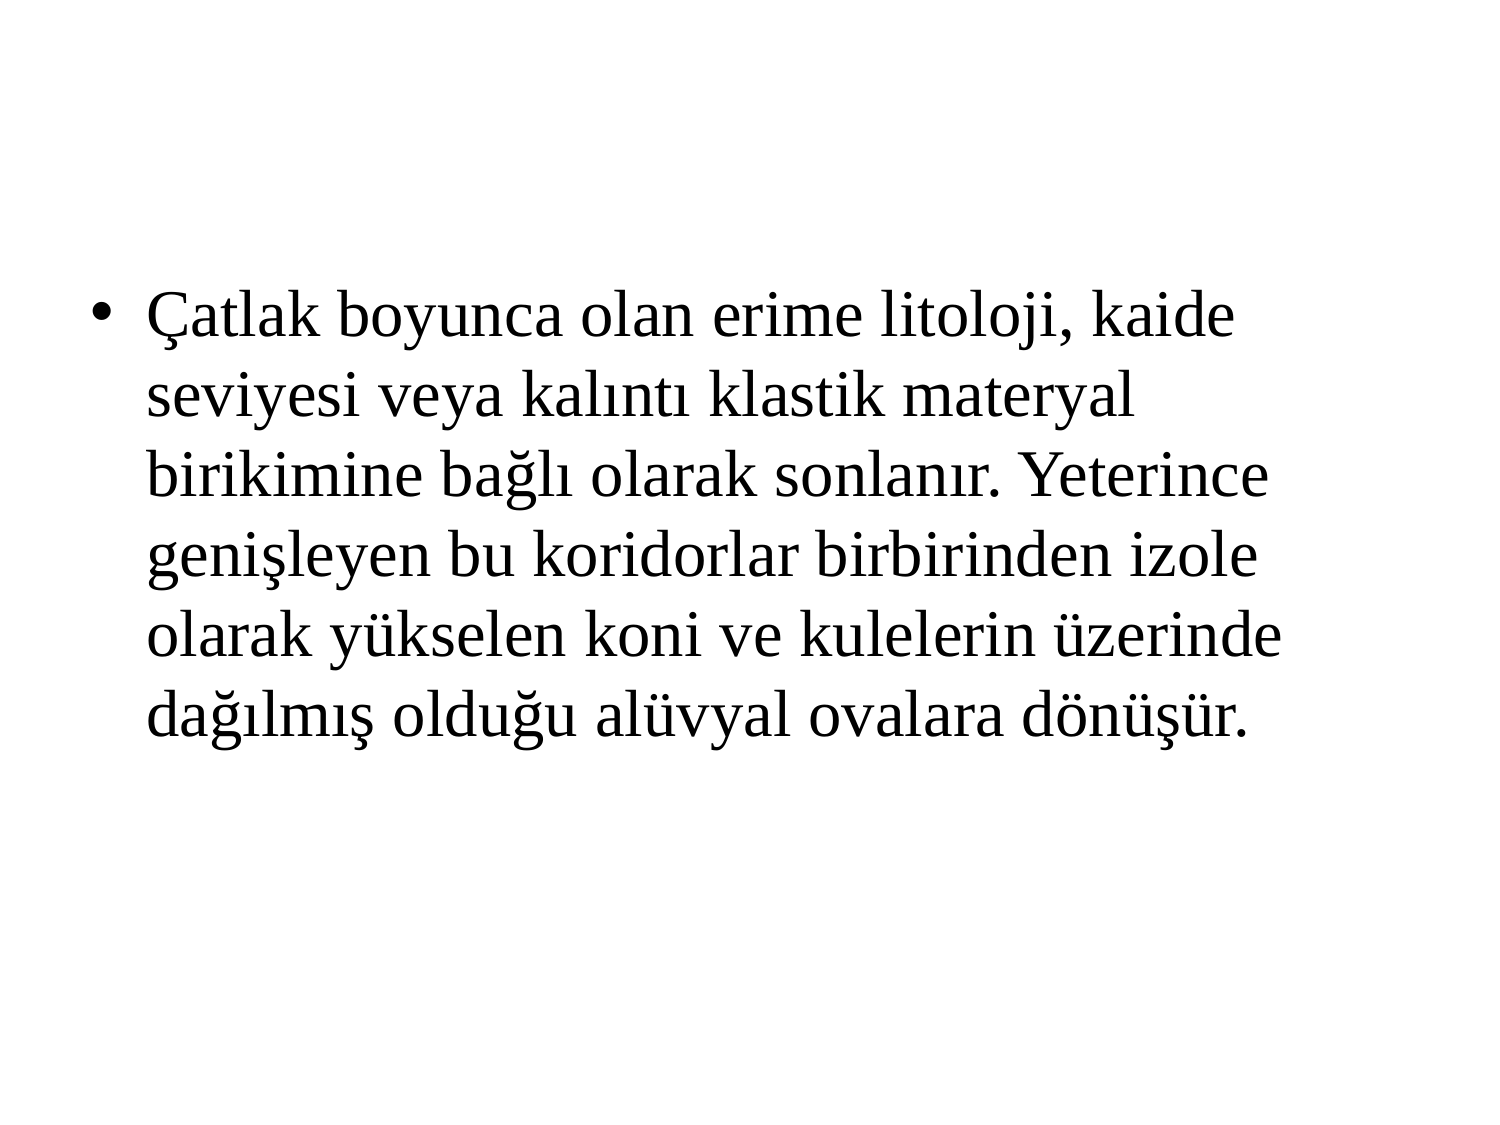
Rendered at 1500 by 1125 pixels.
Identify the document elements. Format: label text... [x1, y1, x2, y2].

list Çatlak boyunca olan erime litoloji, kaide seviyesi veya kalıntı klastik materyal birikimine bağlı olarak sonlanır. Yeterince genişleyen bu koridorlar birbirinden izole olarak yükselen koni ve kulelerin üzerinde dağılmış olduğu alüvyal ovalara dönüşür. [75, 262, 1425, 1005]
